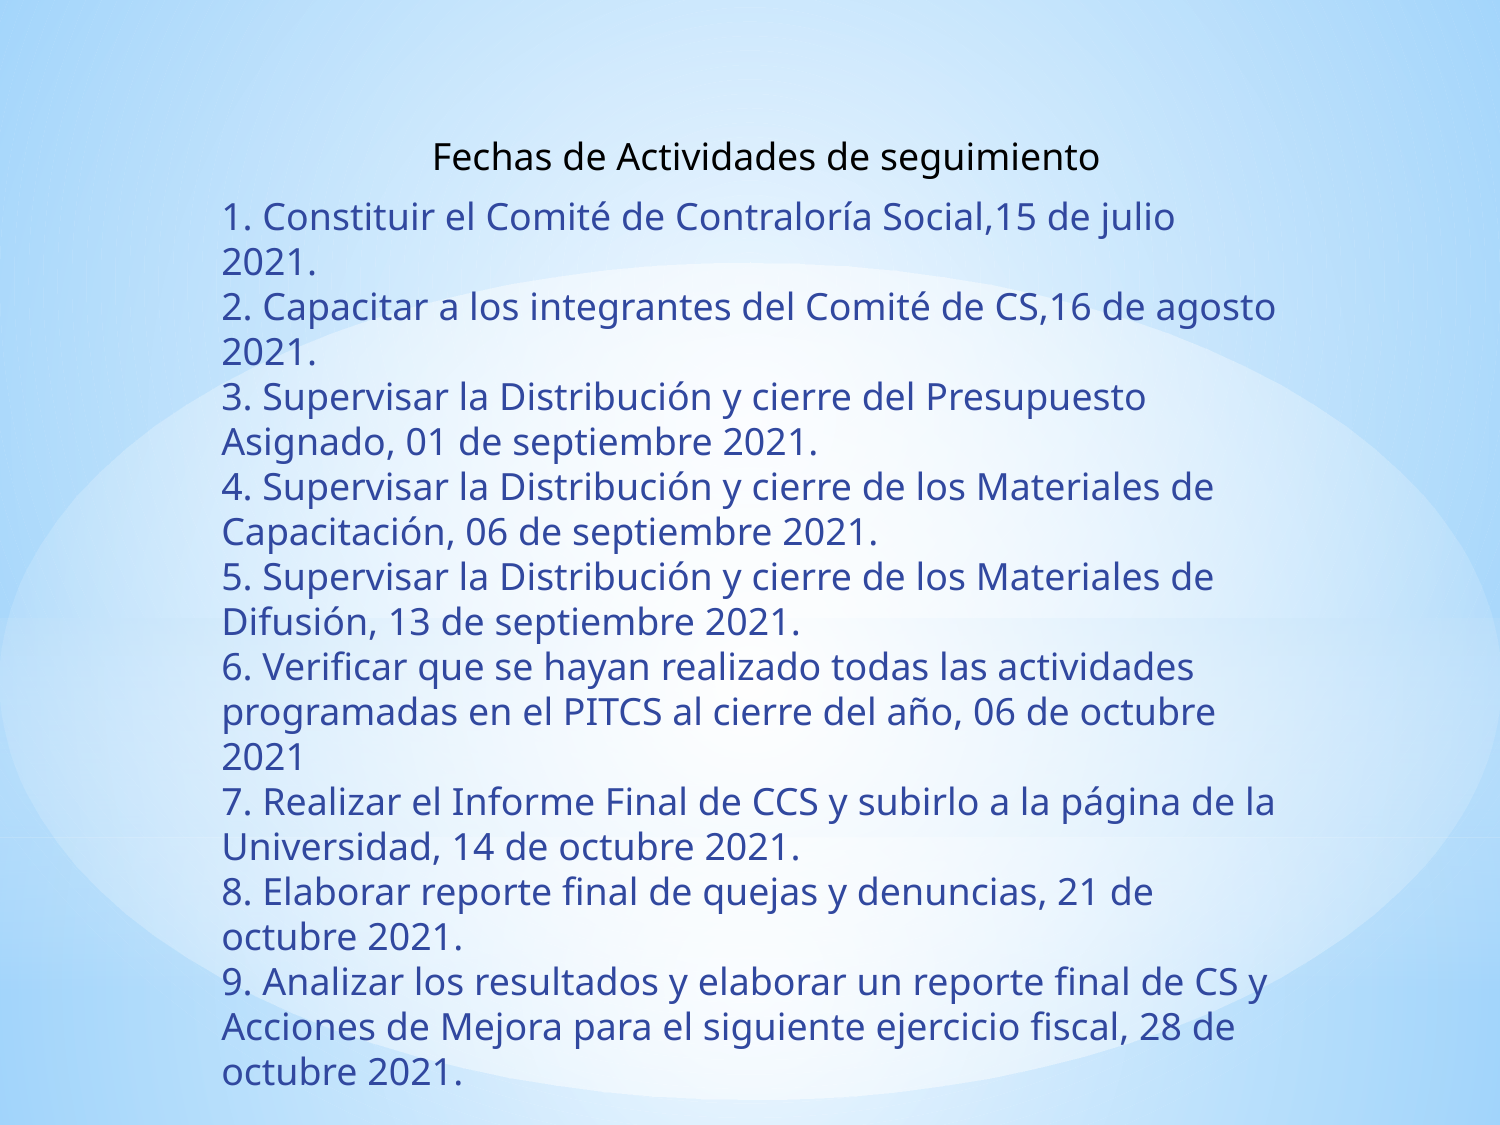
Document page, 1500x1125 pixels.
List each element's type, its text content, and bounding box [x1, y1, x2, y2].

text_box Fechas de Actividades de seguimiento [407, 125, 1223, 185]
text_box 1. Constituir el Comité de Contraloría Social,15 de julio 2021. 2. Capacitar a los integrantes del Comité de CS,16 de agosto 2021. 3. Supervisar la Distribución y cierre del Presupuesto Asignado, 01 de septiembre 2021. 4. Supervisar la Distribución y cierre de los Materiales de Capacitación, 06 de septiembre 2021. 5. Supervisar la Distribución y cierre de los Materiales de Difusión, 13 de septiembre 2021. 6. Verificar que se hayan realizado todas las actividades programadas en el PITCS al cierre del año, 06 de octubre 2021 7. Realizar el Informe Final de CCS y subirlo a la página de la Universidad, 14 de octubre 2021. 8. Elaborar reporte final de quejas y denuncias, 21 de octubre 2021. 9. Analizar los resultados y elaborar un reporte final de CS y Acciones de Mejora para el siguiente ejercicio fiscal, 28 de octubre 2021. [206, 185, 1294, 1101]
